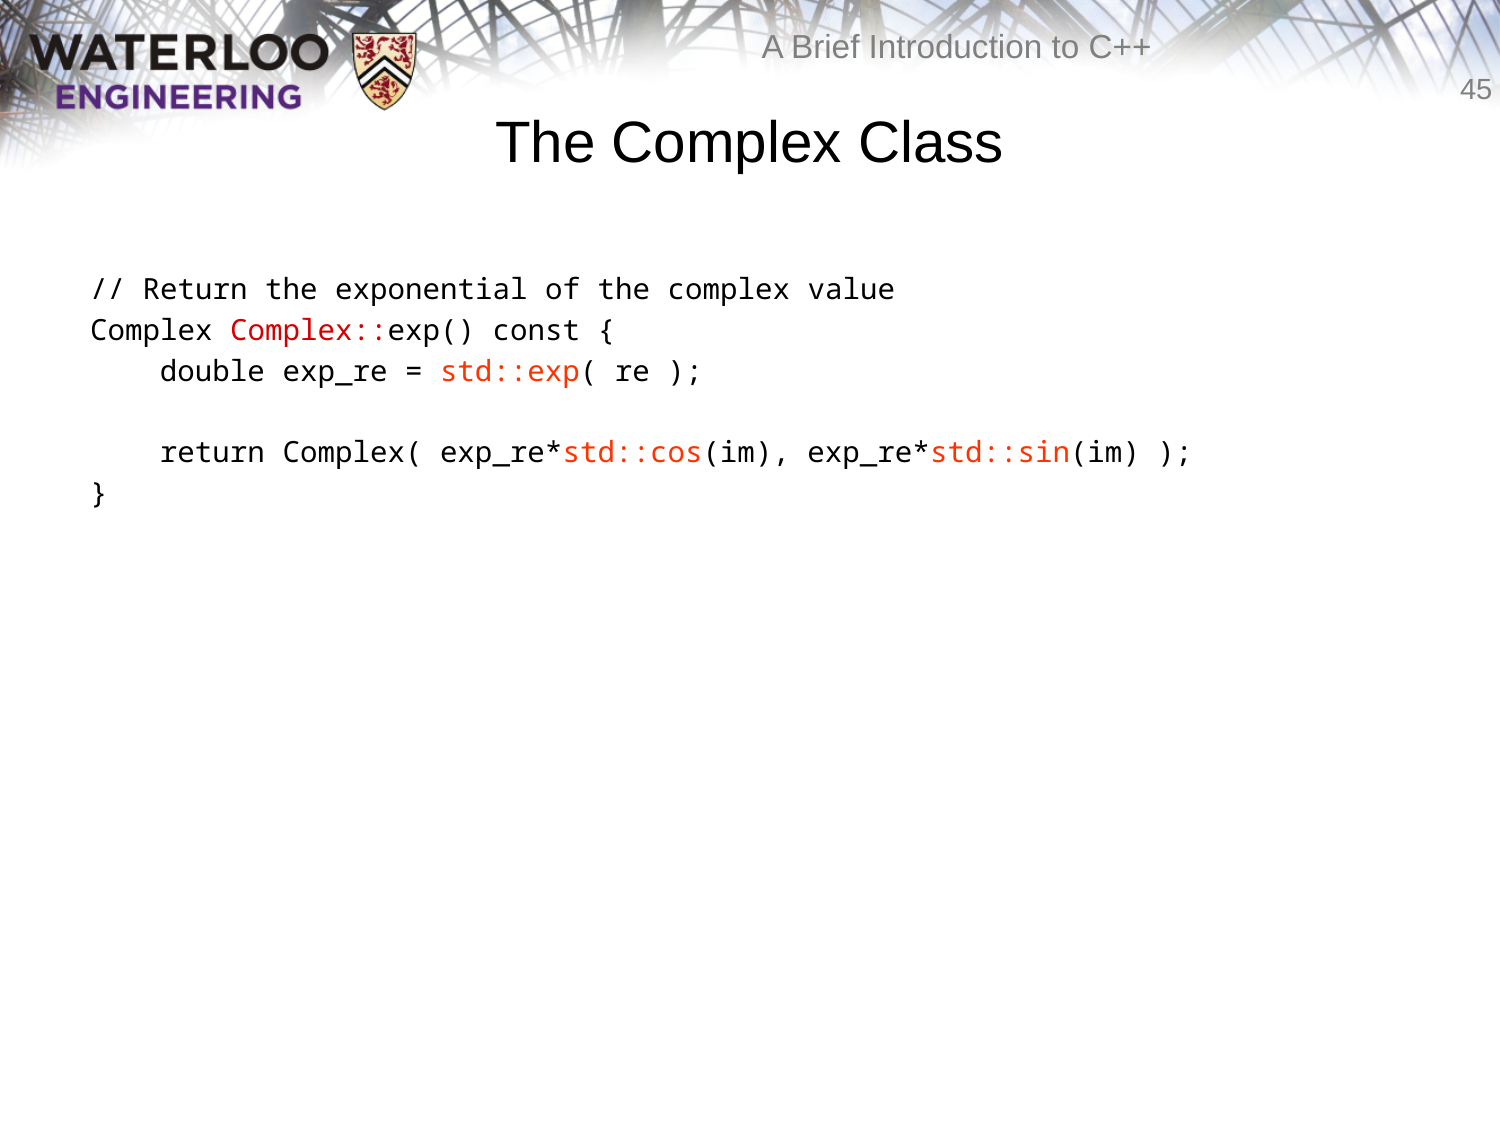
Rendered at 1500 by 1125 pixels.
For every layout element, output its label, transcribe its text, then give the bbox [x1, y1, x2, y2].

picture [0, 0, 1500, 1125]
title The Complex Class [74, 44, 1426, 233]
list // Return the exponential of the complex value Complex Complex::exp() const { double exp_re = std::exp( re ); return Complex( exp_re*std::cos(im), exp_re*std::sin(im) ); } [74, 262, 1426, 1006]
